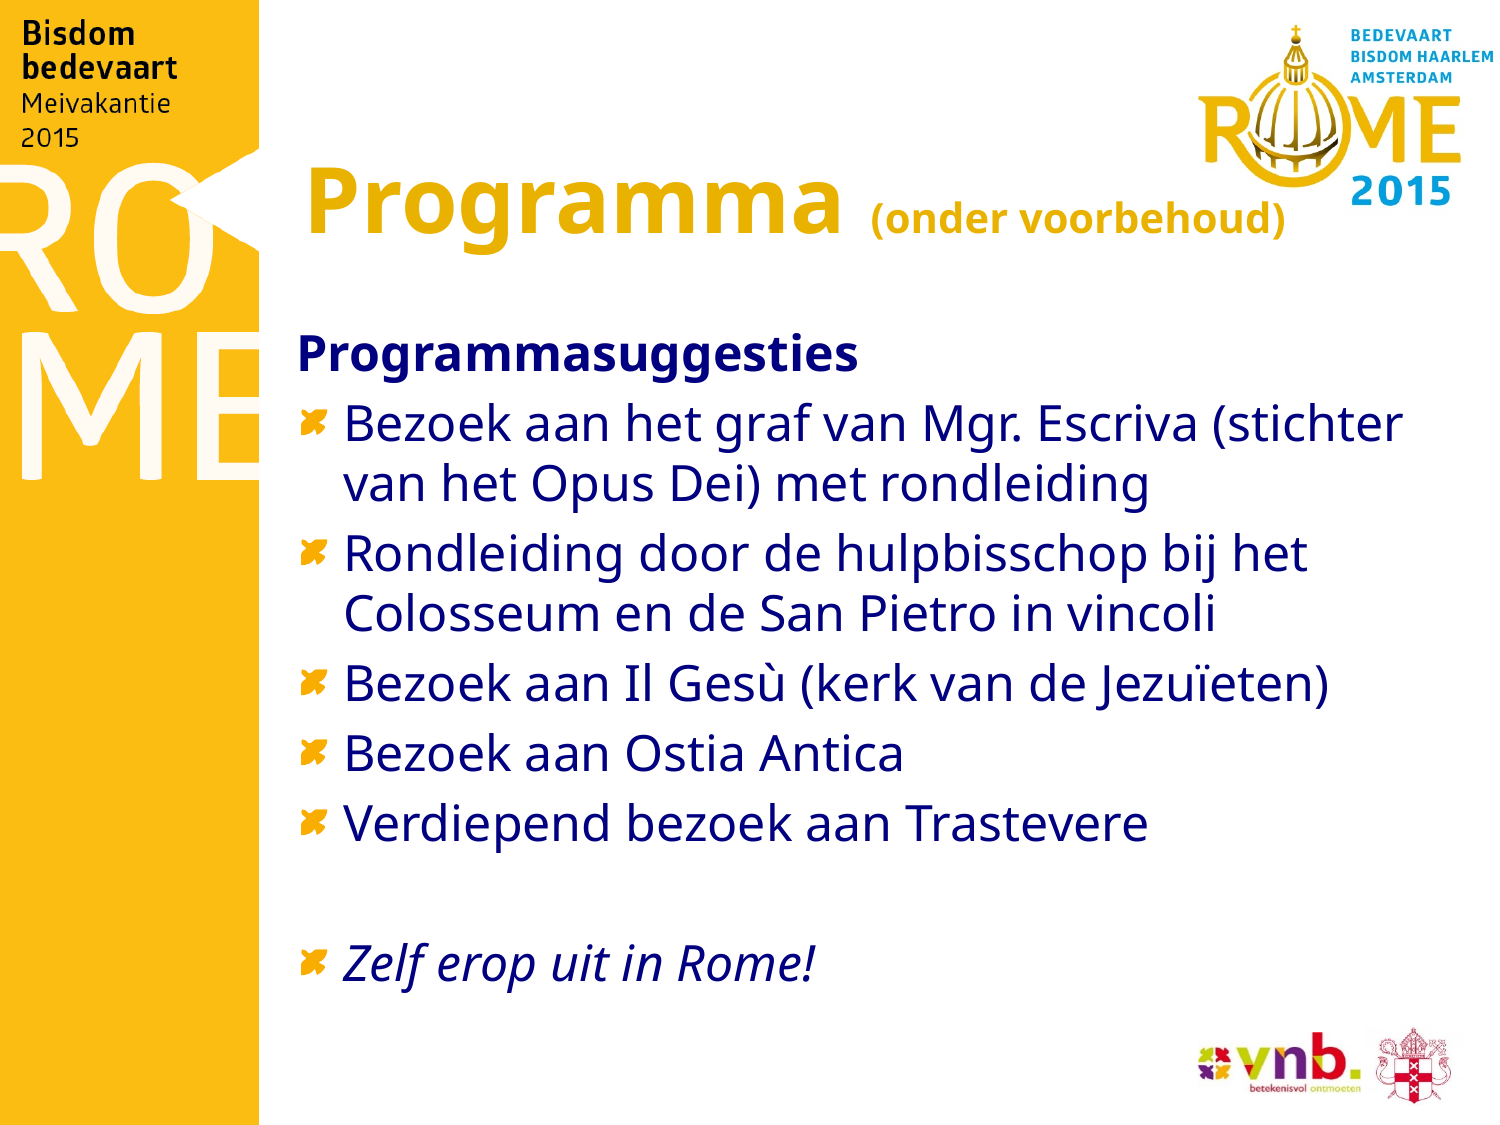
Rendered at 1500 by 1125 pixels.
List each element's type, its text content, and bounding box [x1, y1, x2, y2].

picture [0, 0, 266, 1125]
picture [296, 804, 332, 840]
picture [296, 534, 332, 570]
picture [296, 734, 332, 770]
picture [296, 944, 332, 980]
picture [1364, 1025, 1462, 1107]
text_box Programma (onder voorbehoud) [289, 103, 1500, 291]
text_box Programmasuggesties Bezoek aan het graf van Mgr. Escriva (stichter van het Opus Dei) met rondleiding Rondleiding door de hulpbisschop bij het Colosseum en de San Pietro in vincoli Bezoek aan Il Gesù (kerk van de Jezuïeten) Bezoek aan Ostia Antica Verdiepend bezoek aan Trastevere Zelf erop uit in Rome! [269, 314, 1462, 962]
picture [296, 404, 332, 440]
picture [296, 664, 332, 700]
picture [1198, 1032, 1361, 1095]
picture [1190, 6, 1500, 239]
